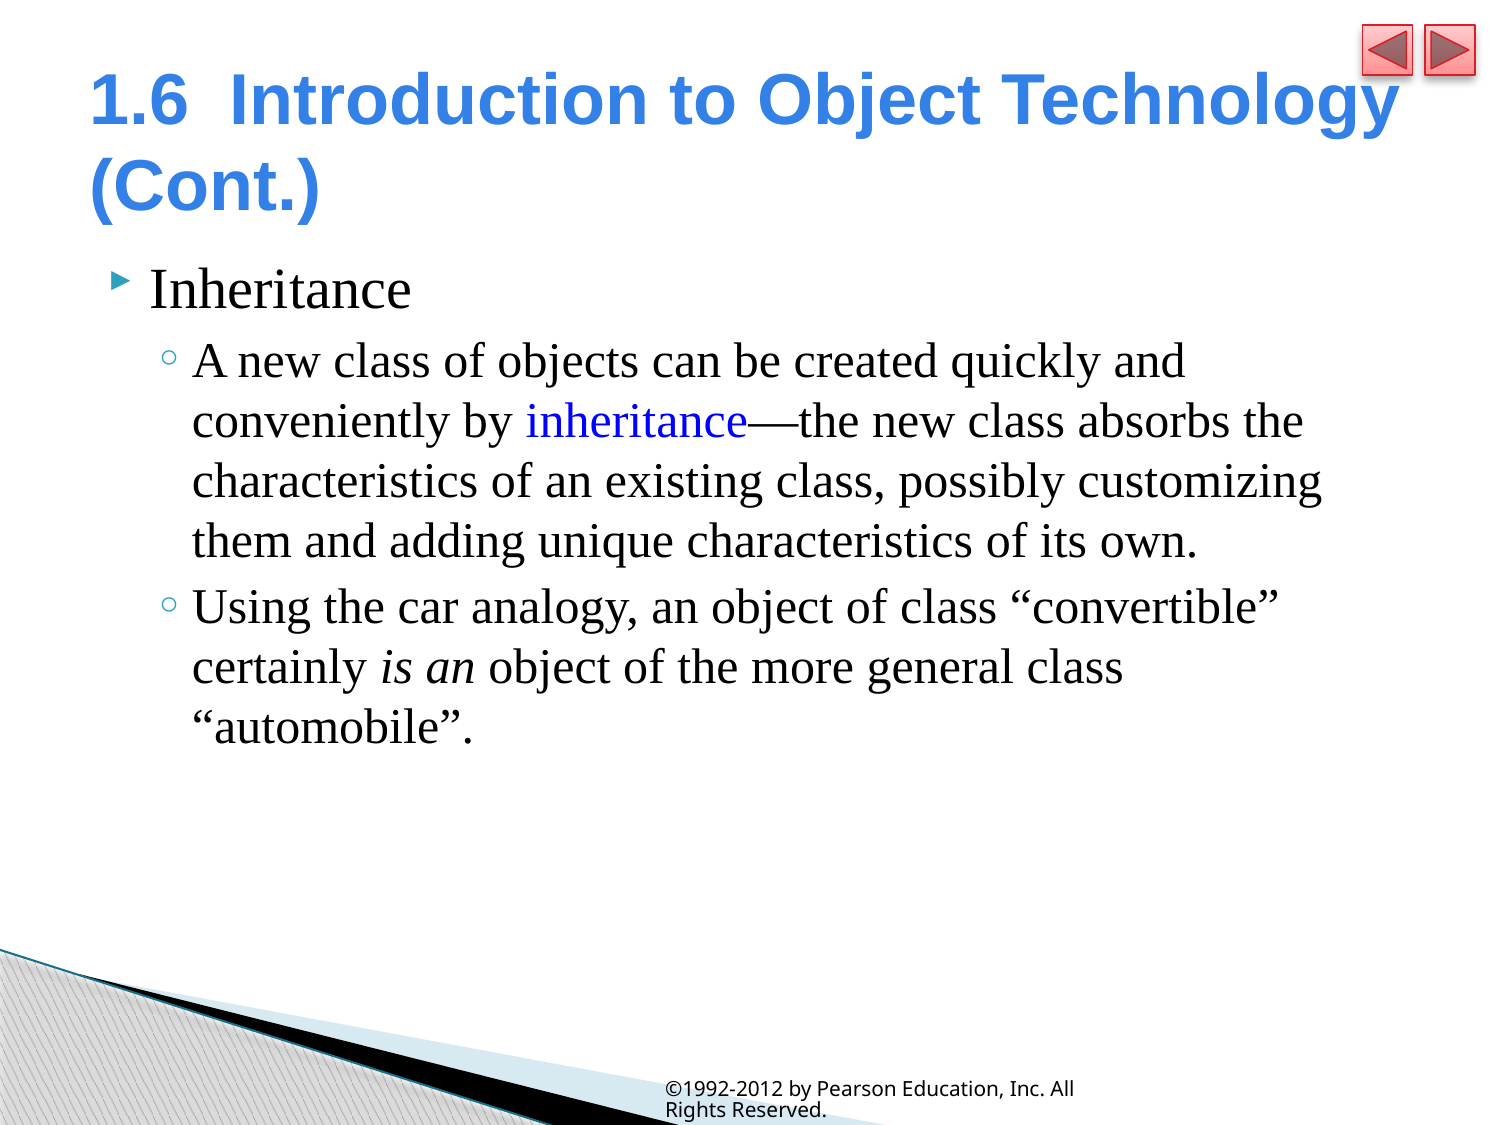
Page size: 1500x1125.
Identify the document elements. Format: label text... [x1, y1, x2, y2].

title 1.6 Introduction to Object Technology (Cont.) [75, 45, 1425, 233]
footer ©1992-2012 by Pearson Education, Inc. All Rights Reserved. [650, 1051, 1105, 1112]
list Inheritance A new class of objects can be created quickly and conveniently by inheritance—the new class absorbs the characteristics of an existing class, possibly customizing them and adding unique characteristics of its own. Using the car analogy, an object of class “convertible” certainly is an object of the more general class “automobile”. [74, 242, 1426, 986]
